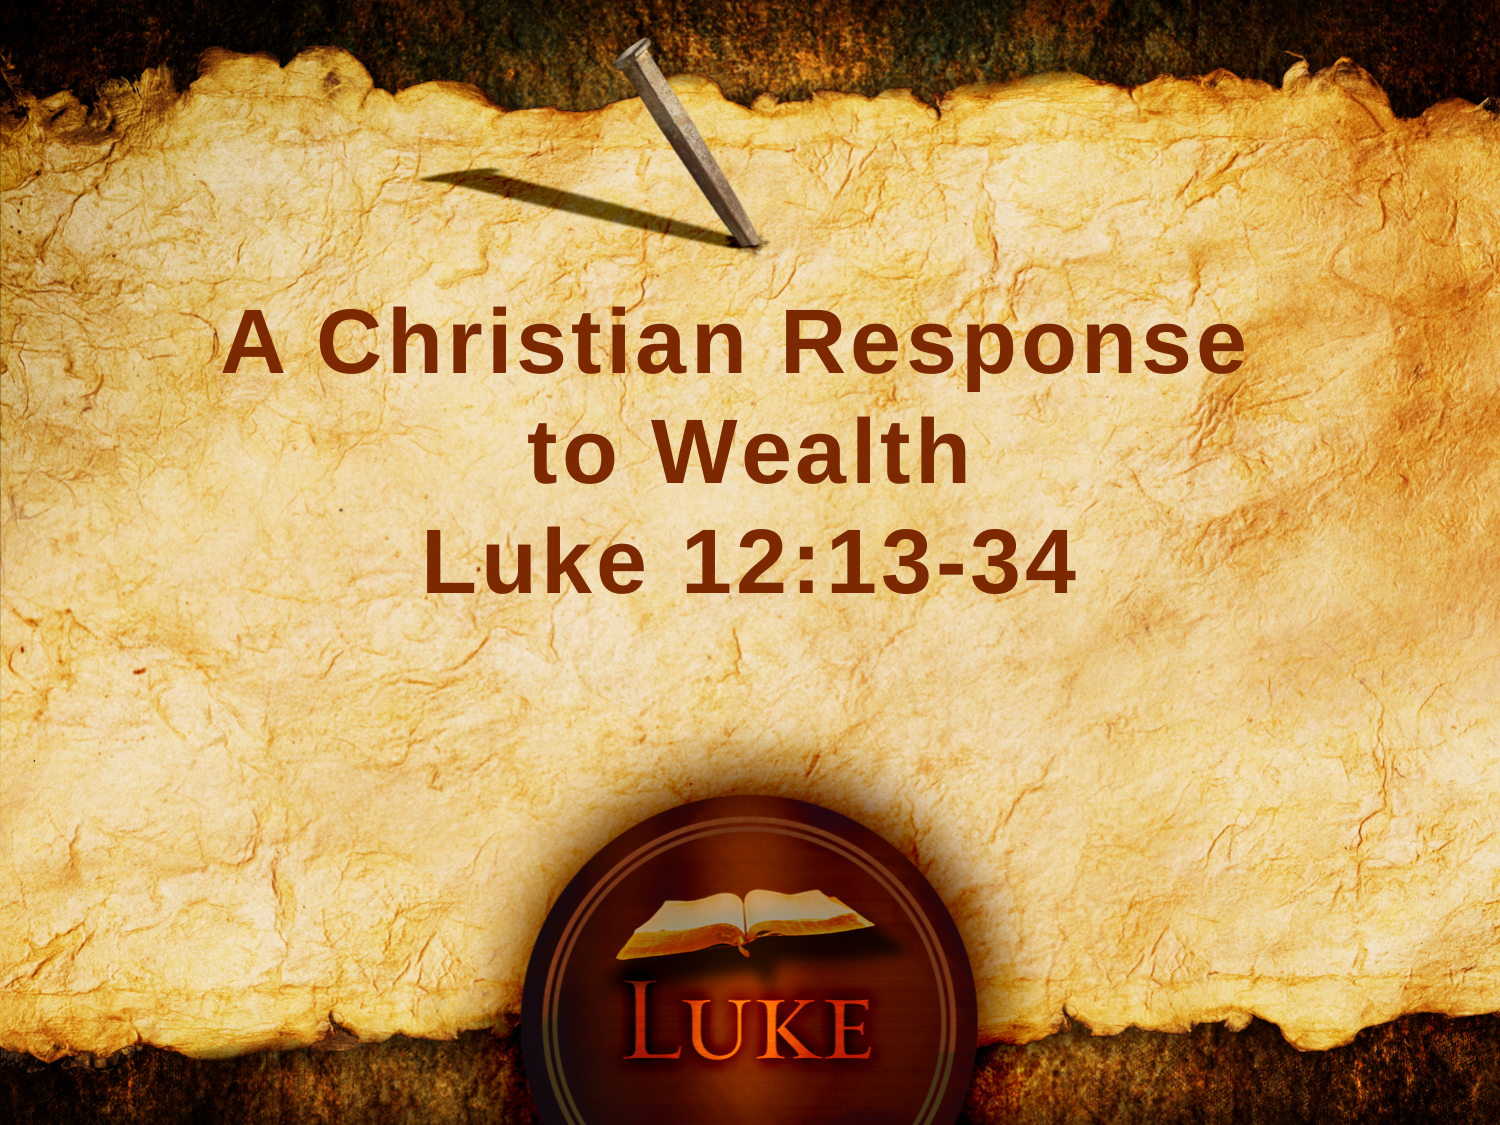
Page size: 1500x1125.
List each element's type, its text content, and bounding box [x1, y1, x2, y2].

picture [0, 0, 1500, 274]
picture [0, 620, 1500, 1125]
text_box A Christian Response to Wealth Luke 12:13-34 [0, 274, 1500, 620]
